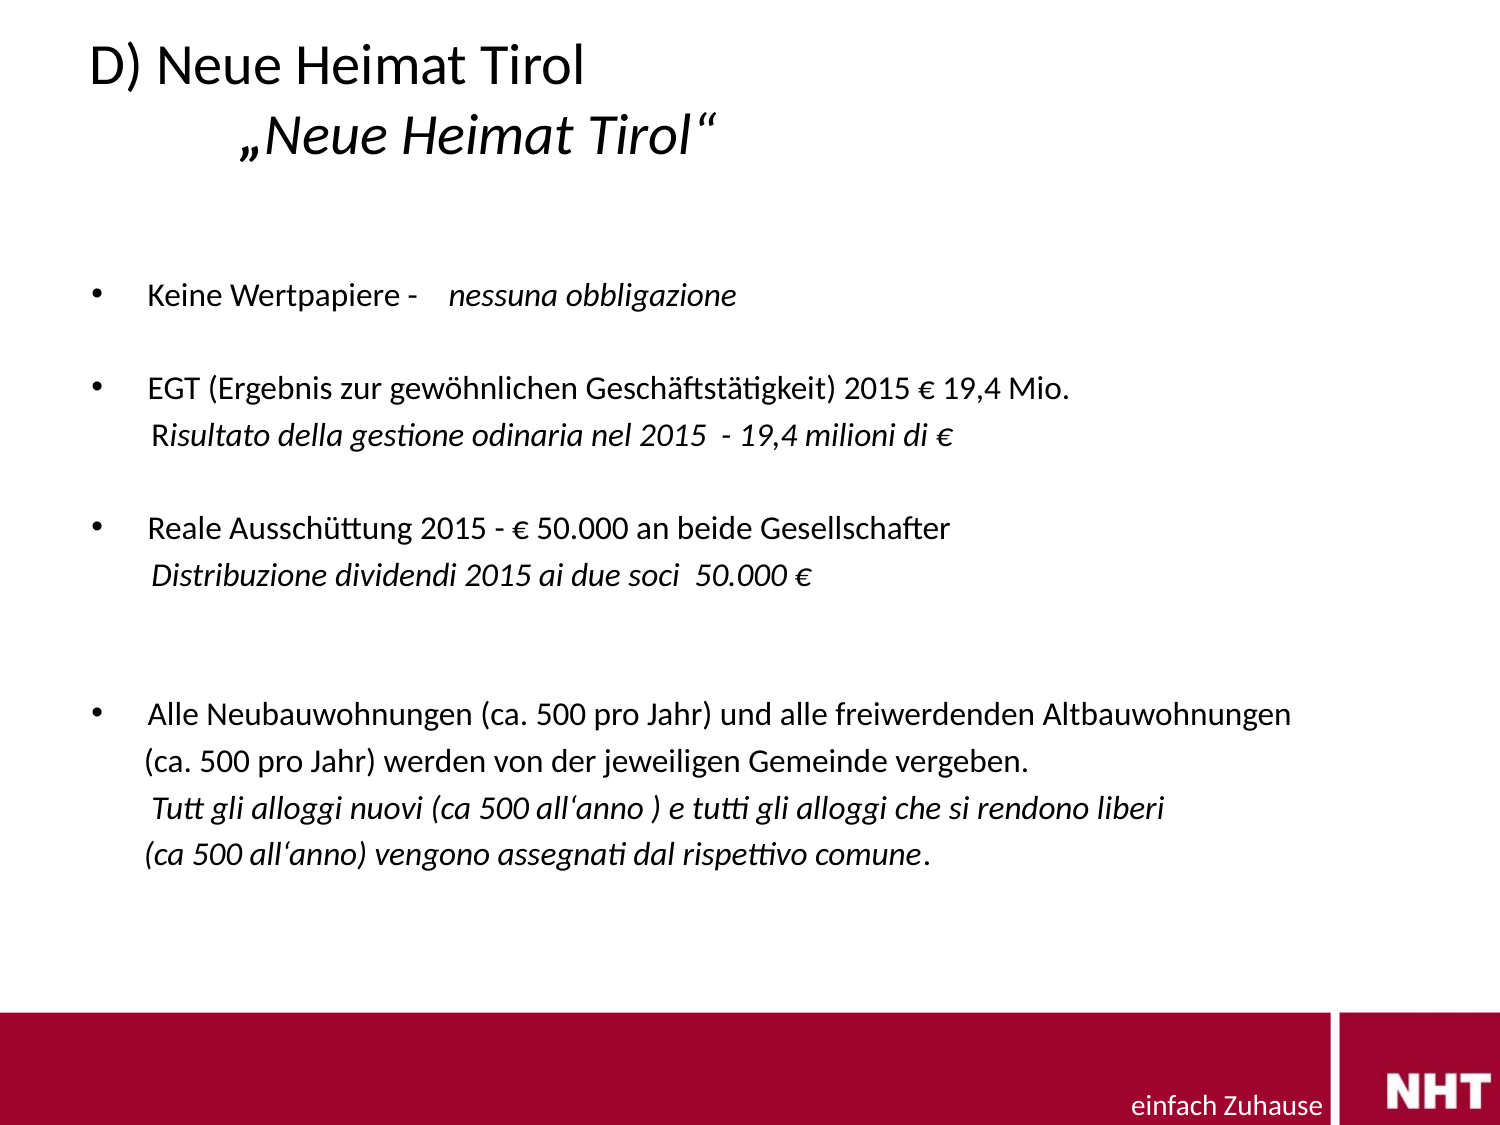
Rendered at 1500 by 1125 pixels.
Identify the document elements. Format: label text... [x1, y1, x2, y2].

title D) Neue Heimat Tirol „Neue Heimat Tirol“ [75, 19, 1425, 173]
list Keine Wertpapiere - nessuna obbligazione EGT (Ergebnis zur gewöhnlichen Geschäftstätigkeit) 2015 € 19,4 Mio. Risultato della gestione odinaria nel 2015 - 19,4 milioni di € Reale Ausschüttung 2015 - € 50.000 an beide Gesellschafter Distribuzione dividendi 2015 ai due soci 50.000 € Alle Neubauwohnungen (ca. 500 pro Jahr) und alle freiwerdenden Altbauwohnungen (ca. 500 pro Jahr) werden von der jeweiligen Gemeinde vergeben. Tutt gli alloggi nuovi (ca 500 all‘anno ) e tutti gli alloggi che si rendono liberi (ca 500 all‘anno) vengono assegnati dal rispettivo comune. [76, 172, 1427, 988]
picture [1339, 1012, 1500, 1125]
